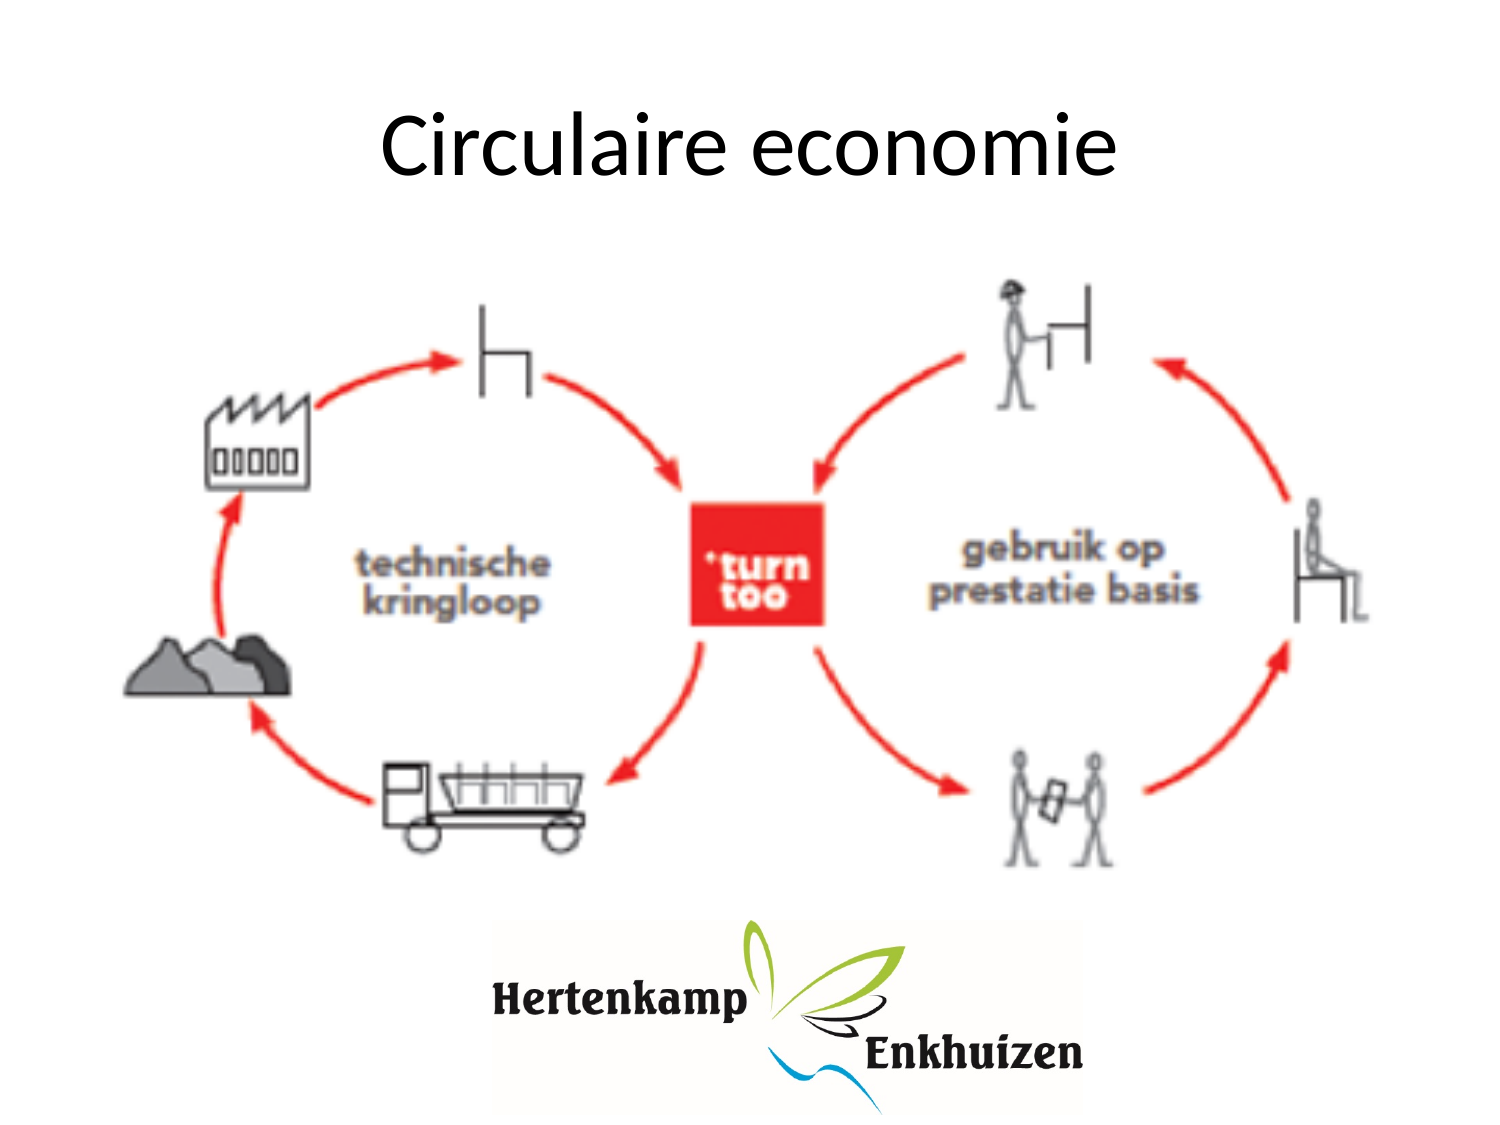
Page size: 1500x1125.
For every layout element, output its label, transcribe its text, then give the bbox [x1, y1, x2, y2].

title Circulaire economie [75, 45, 1425, 233]
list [64, 255, 1448, 906]
picture [492, 920, 1083, 1115]
